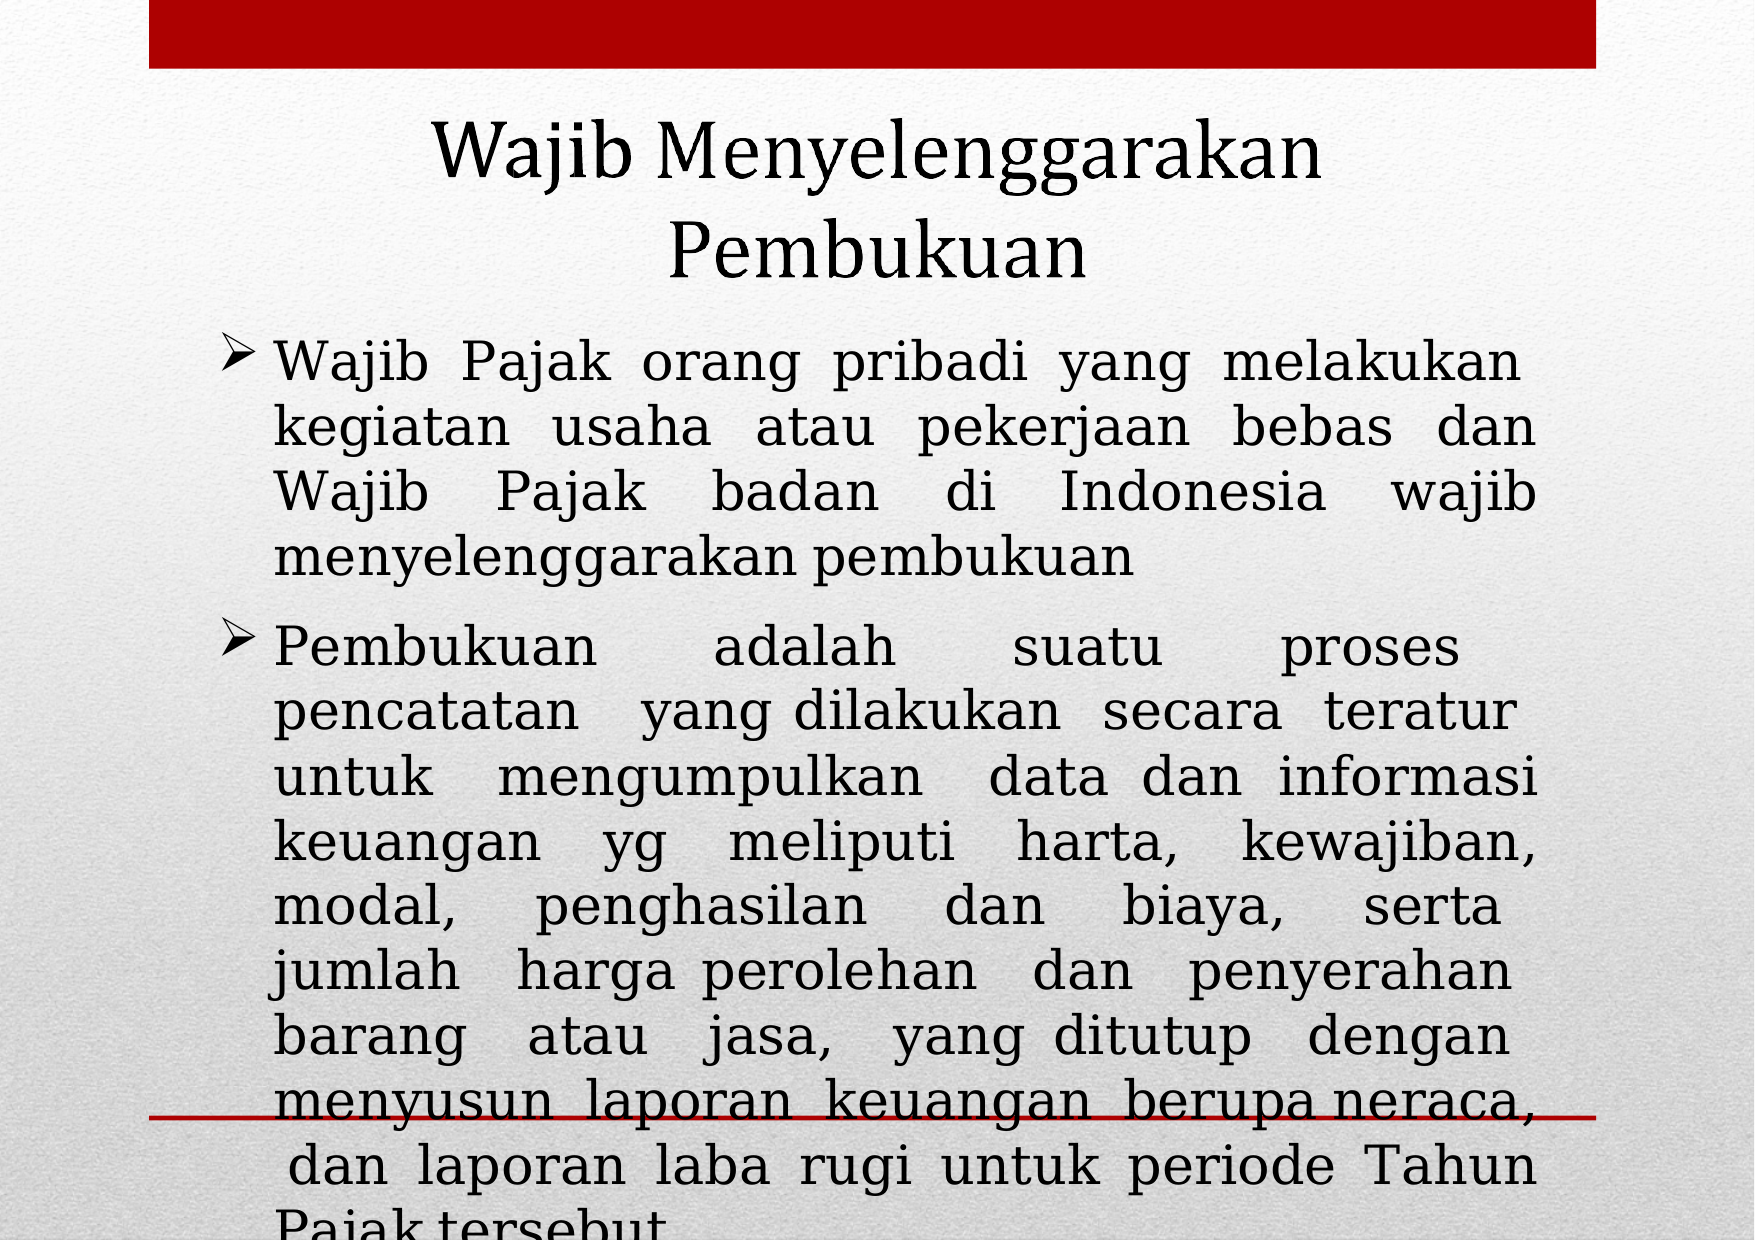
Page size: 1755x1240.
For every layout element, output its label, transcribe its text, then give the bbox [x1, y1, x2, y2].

text_box [574, 122, 582, 131]
text_box [591, 118, 631, 178]
text_box [551, 122, 559, 131]
text_box [657, 118, 1321, 196]
text_box [431, 121, 507, 178]
text_box [506, 137, 542, 178]
text_box Wajib Pajak orang pribadi yang melakukan kegiatan usaha atau pekerjaan bebas dan Wajib Pajak badan di Indonesia wajib menyelenggarakan pembukuan Pembukuan adalah suatu proses pencatatan yang dilakukan secara teratur untuk mengumpulkan data dan informasi keuangan yg meliputi harta, kewajiban, modal, penghasilan dan biaya, serta jumlah harga perolehan dan penyerahan barang atau jasa, yang ditutup dengan menyusun laporan keuangan berupa neraca, dan laporan laba rugi untuk periode Tahun Pajak tersebut. [215, 326, 1539, 1240]
text_box [544, 137, 559, 196]
text_box [569, 137, 586, 178]
text_box [670, 218, 1086, 278]
